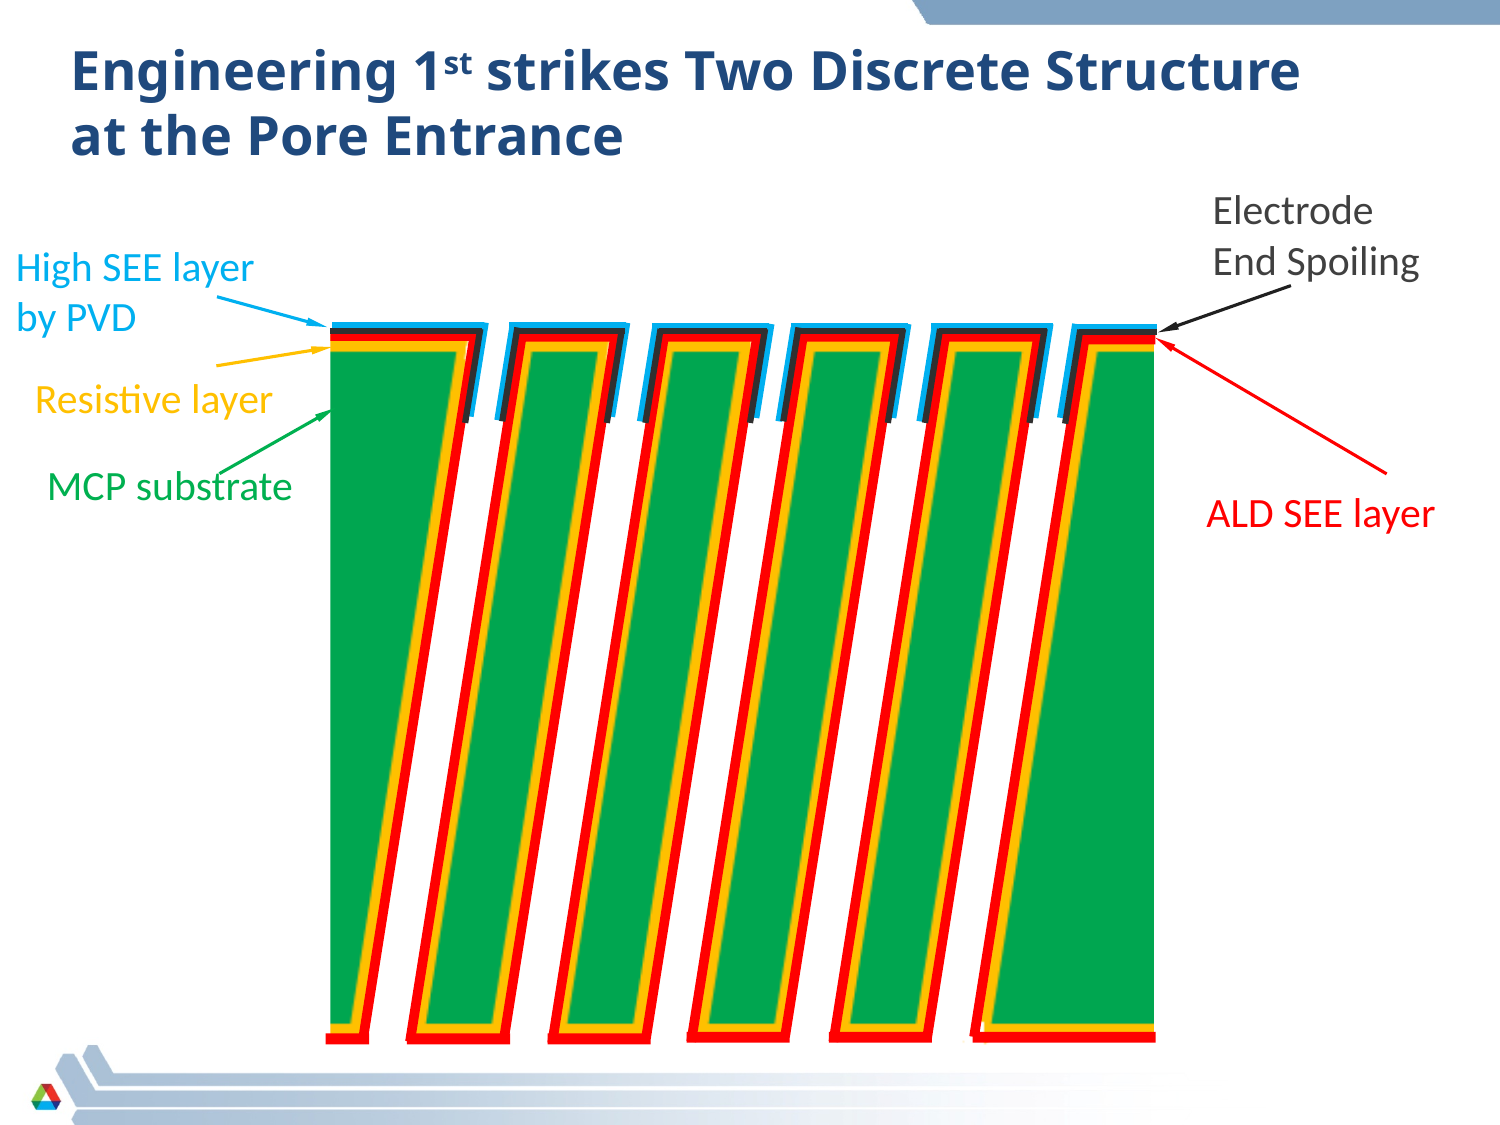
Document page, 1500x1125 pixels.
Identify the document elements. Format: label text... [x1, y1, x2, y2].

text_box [219, 430, 320, 474]
text_box ALD SEE layer [1191, 478, 1451, 543]
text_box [330, 175, 1437, 424]
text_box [0, 232, 324, 422]
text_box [1161, 432, 1387, 475]
picture [0, 0, 1500, 26]
text_box MCP substrate [32, 451, 308, 517]
title Engineering 1st strikes Two Discrete Structure at the Pore Entrance [55, 28, 1361, 170]
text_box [325, 431, 1156, 1048]
picture [0, 1037, 1500, 1125]
